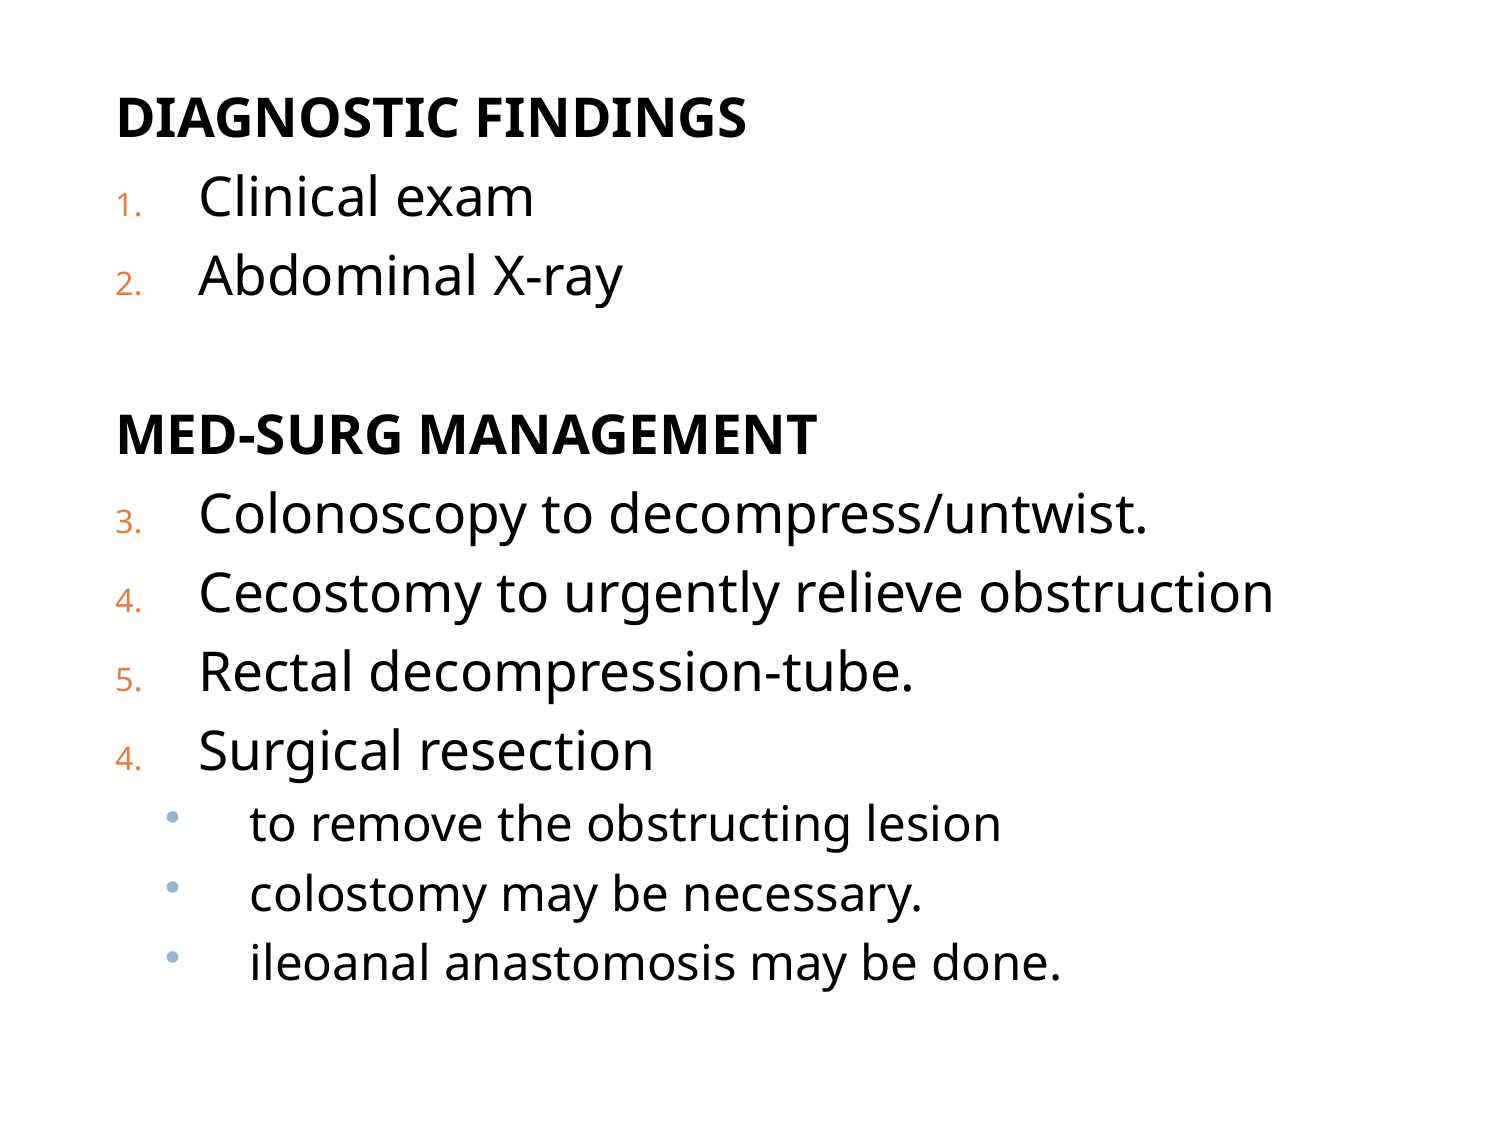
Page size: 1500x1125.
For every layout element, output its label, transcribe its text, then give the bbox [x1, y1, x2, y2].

list DIAGNOSTIC FINDINGS Clinical exam Abdominal X-ray MED-SURG MANAGEMENT Colonoscopy to decompress/untwist. Cecostomy to urgently relieve obstruction Rectal decompression-tube. Surgical resection to remove the obstructing lesion colostomy may be necessary. ileoanal anastomosis may be done. [100, 75, 1475, 1000]
